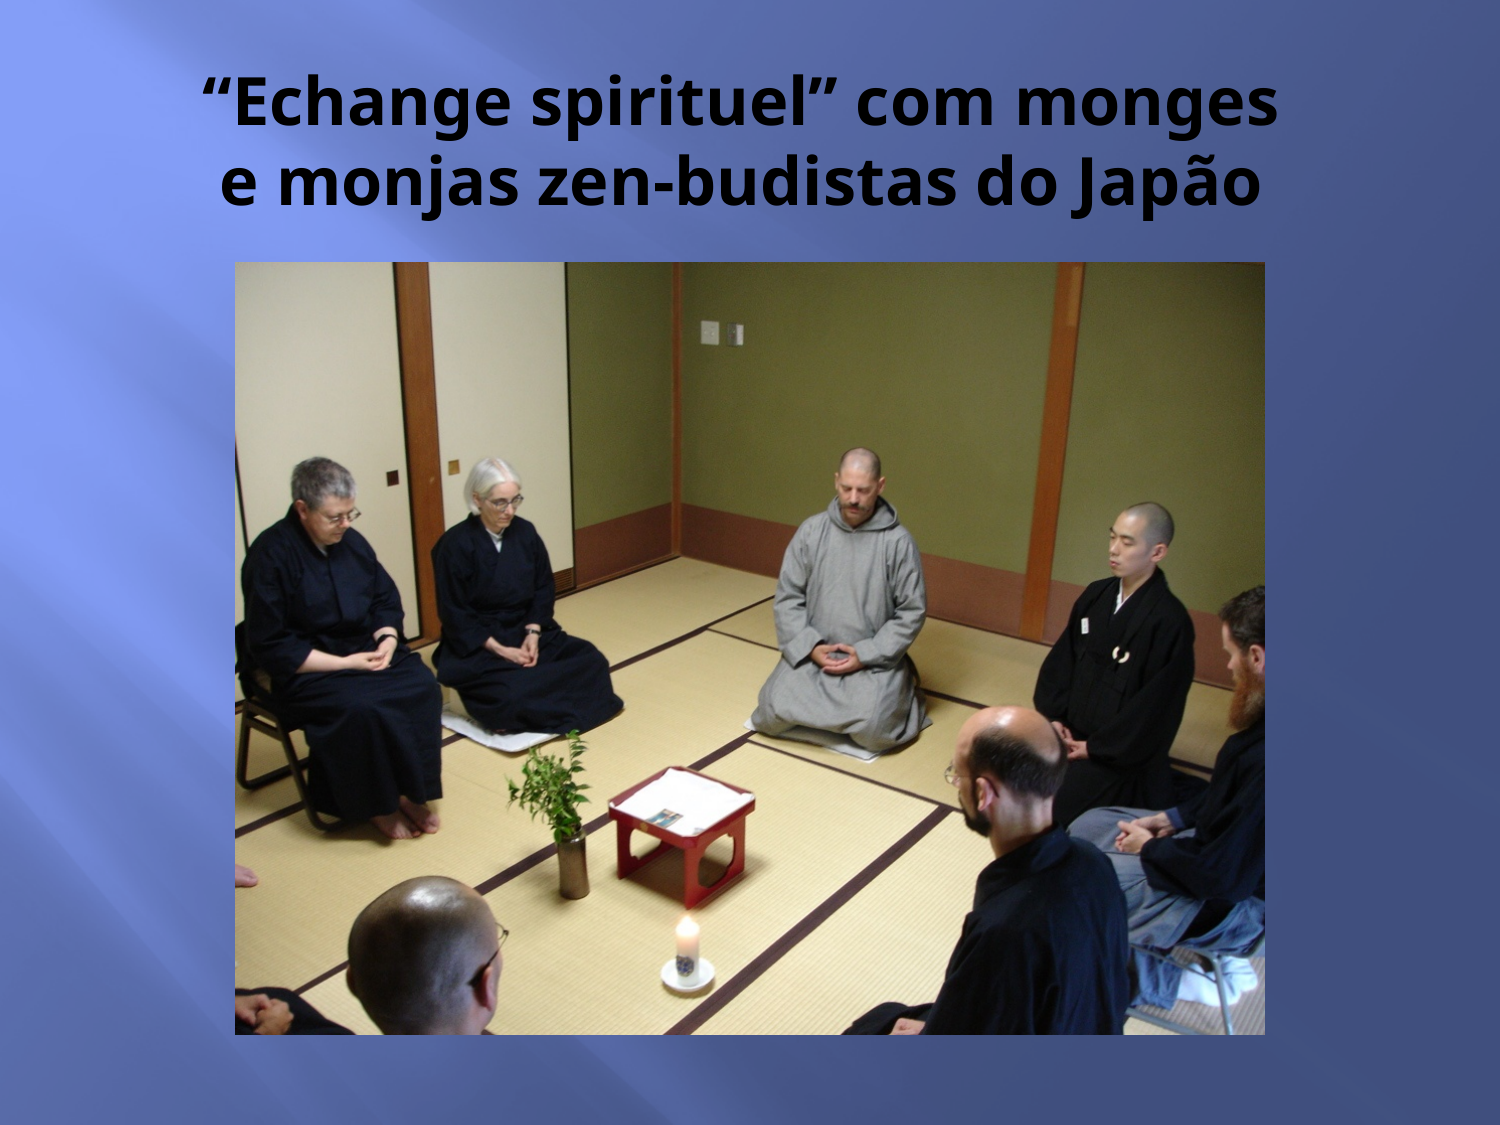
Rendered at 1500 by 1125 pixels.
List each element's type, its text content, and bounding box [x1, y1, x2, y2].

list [234, 262, 1266, 1036]
title “Echange spirituel” com monges e monjas zen-budistas do Japão [75, 45, 1425, 233]
